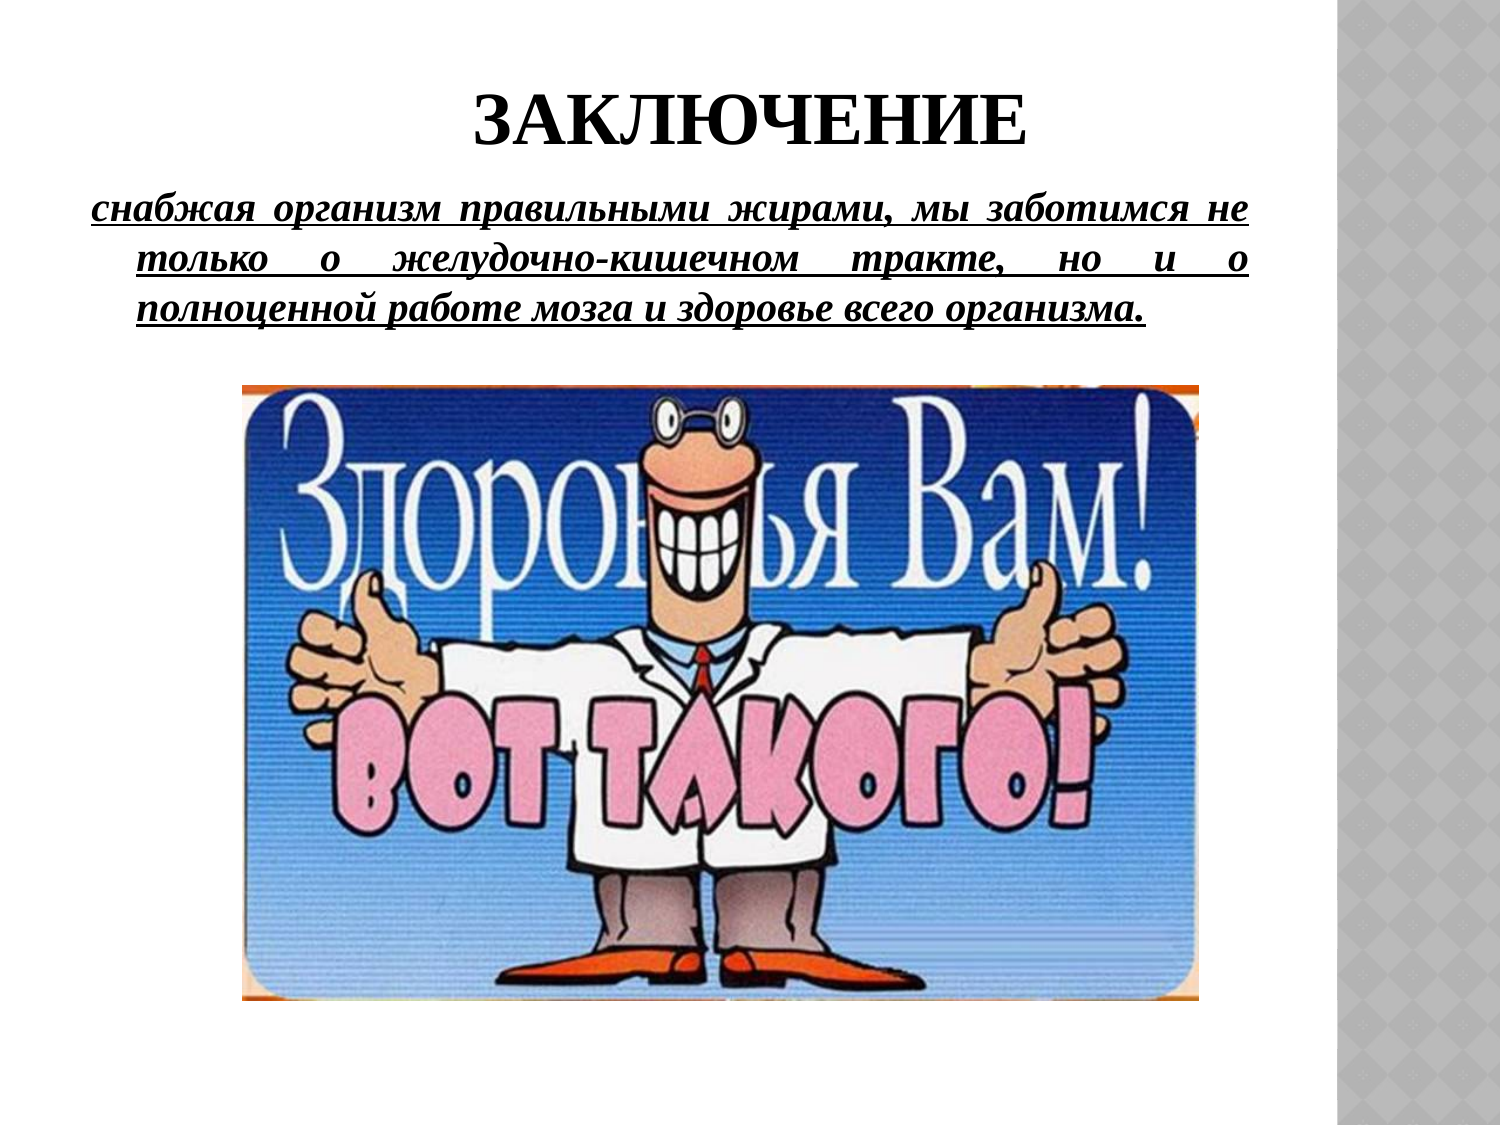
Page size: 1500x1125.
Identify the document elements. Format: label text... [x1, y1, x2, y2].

title Заключение [75, 52, 1263, 161]
picture [241, 384, 1200, 1002]
list снабжая организм правильными жирами, мы заботимся не только о желудочно-кишечном тракте, но и о полноценной работе мозга и здоровье всего организма. [76, 172, 1265, 315]
